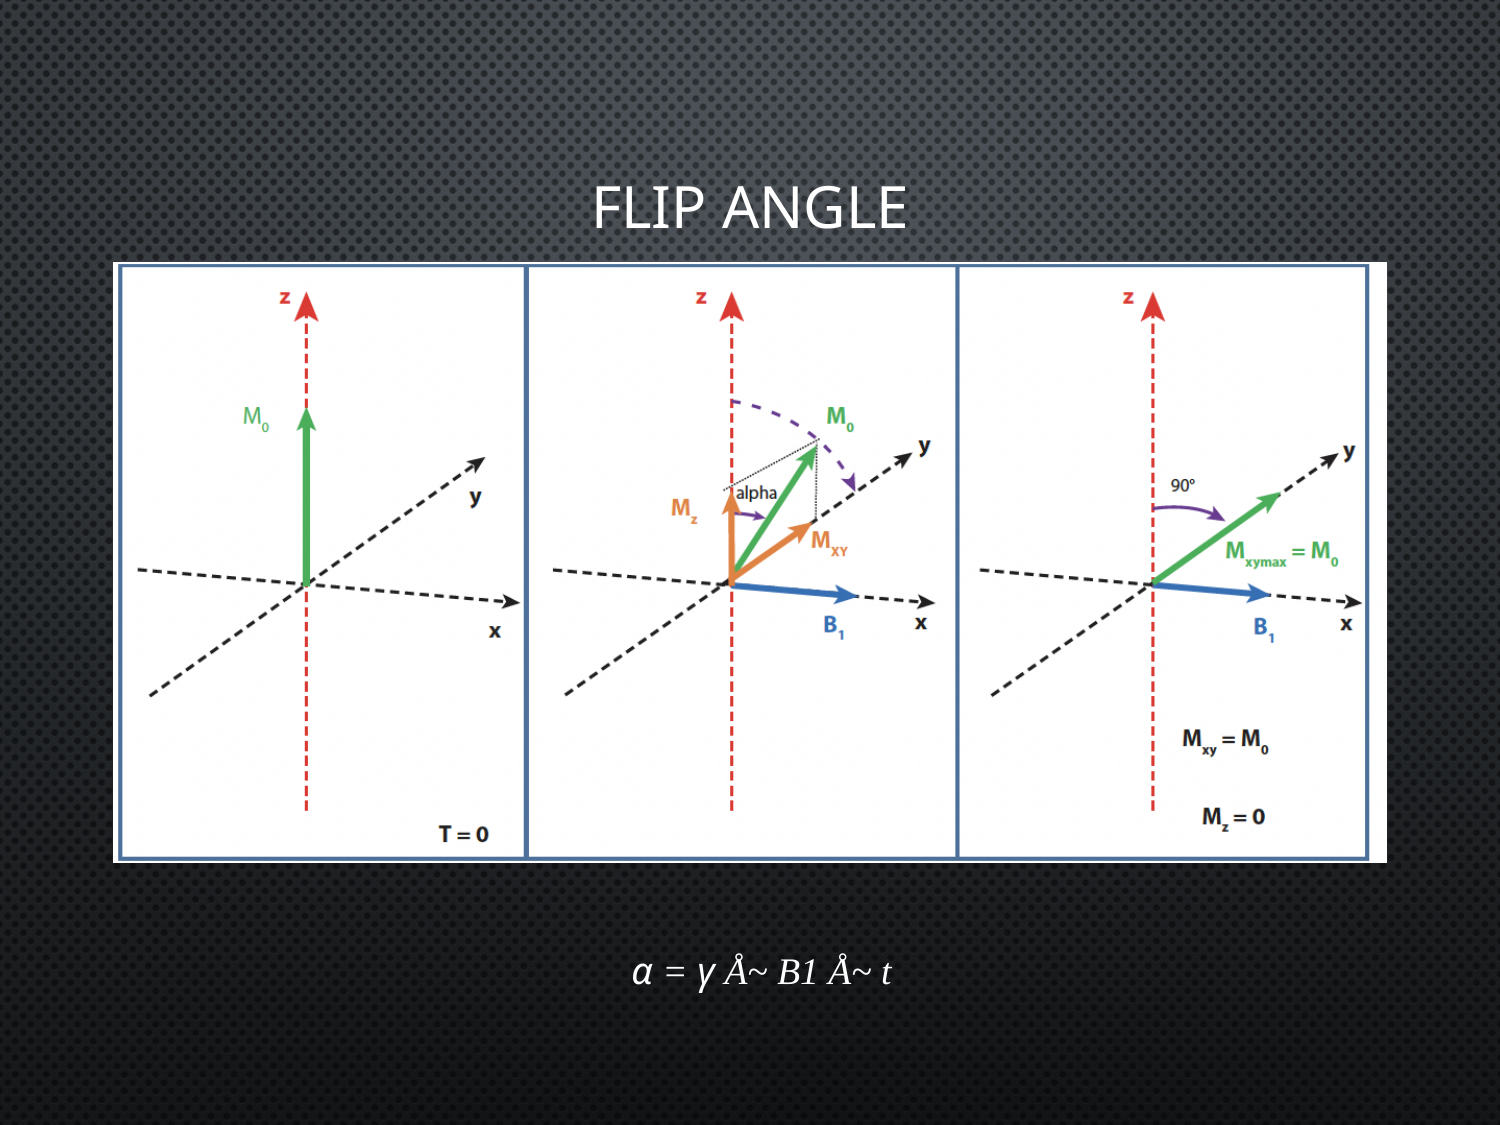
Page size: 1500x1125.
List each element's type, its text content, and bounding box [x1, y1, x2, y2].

text_box α = γ Å~ B1 Å~ t [616, 939, 1367, 1000]
picture [0, 0, 1500, 1125]
title FLIP ANGLE [134, 97, 1367, 260]
